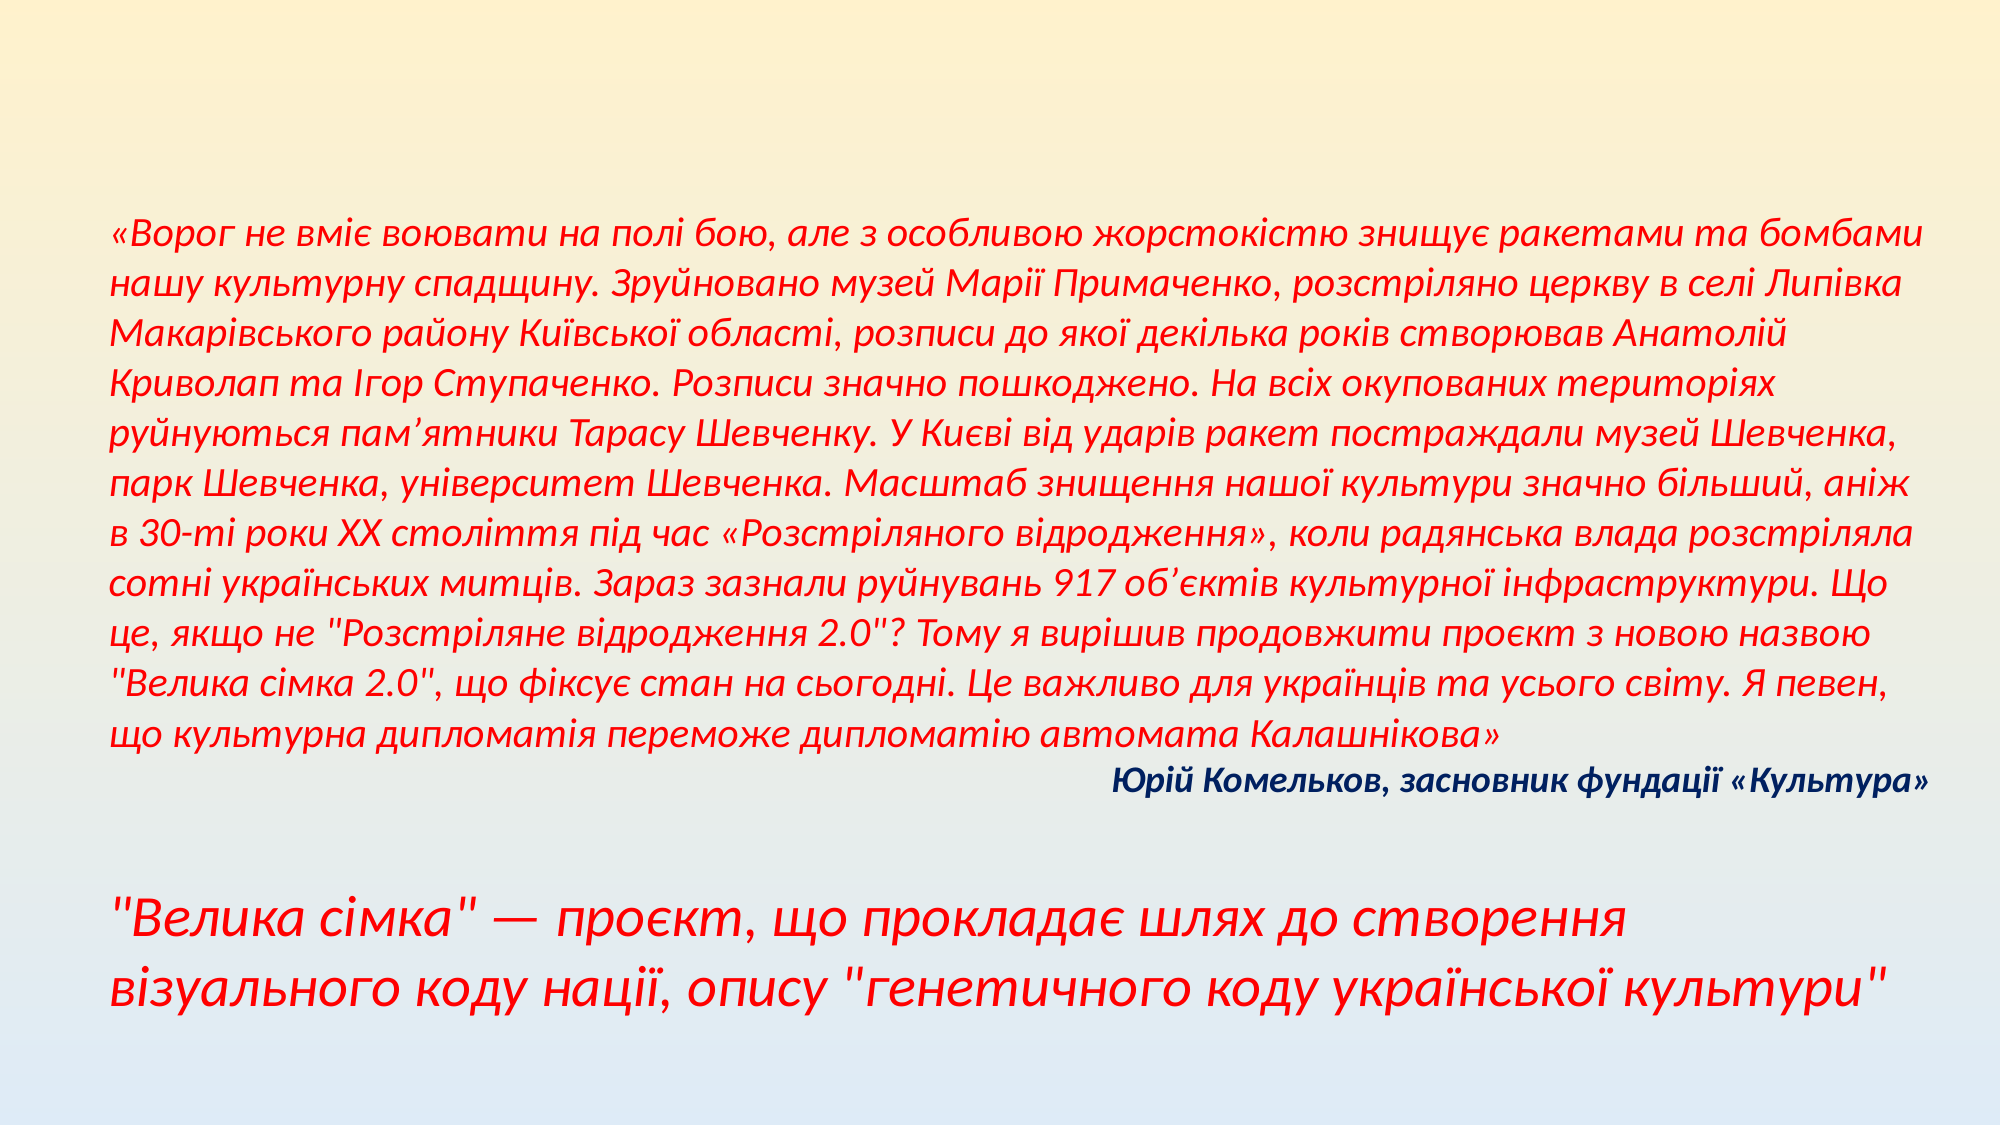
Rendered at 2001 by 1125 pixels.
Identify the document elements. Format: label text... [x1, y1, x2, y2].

text_box «Ворог не вміє воювати на полі бою, але з особливою жорстокістю знищує ракетами та бомбами нашу культурну спадщину. Зруйновано музей Марії Примаченко, розстріляно церкву в селі Липівка Макарівського району Київської області, розписи до якої декілька років створював Анатолій Криволап та Ігор Ступаченко. Розписи значно пошкоджено. На всіх окупованих територіях руйнуються пам’ятники Тарасу Шевченку. У Києві від ударів ракет постраждали музей Шевченка, парк Шевченка, університет Шевченка. Масштаб знищення нашої культури значно більший, аніж в 30-ті роки ХХ століття під час «Розстріляного відродження», коли радянська влада розстріляла сотні українських митців. Зараз зазнали руйнувань 917 об’єктів культурної інфраструктури. Що це, якщо не "Розстріляне відродження 2.0"? Тому я вирішив продовжити проєкт з новою назвою "Велика сімка 2.0", що фіксує стан на сьогодні. Це важливо для українців та усього світу. Я певен, що культурна дипломатія переможе дипломатію автомата Калашнікова» Юрій Комельков, засновник фундації «Культура» [93, 197, 1948, 808]
text_box "Велика сімка" — проєкт, що прокладає шлях до створення візуального коду нації, опису "генетичного коду української культури" [93, 871, 1927, 1026]
